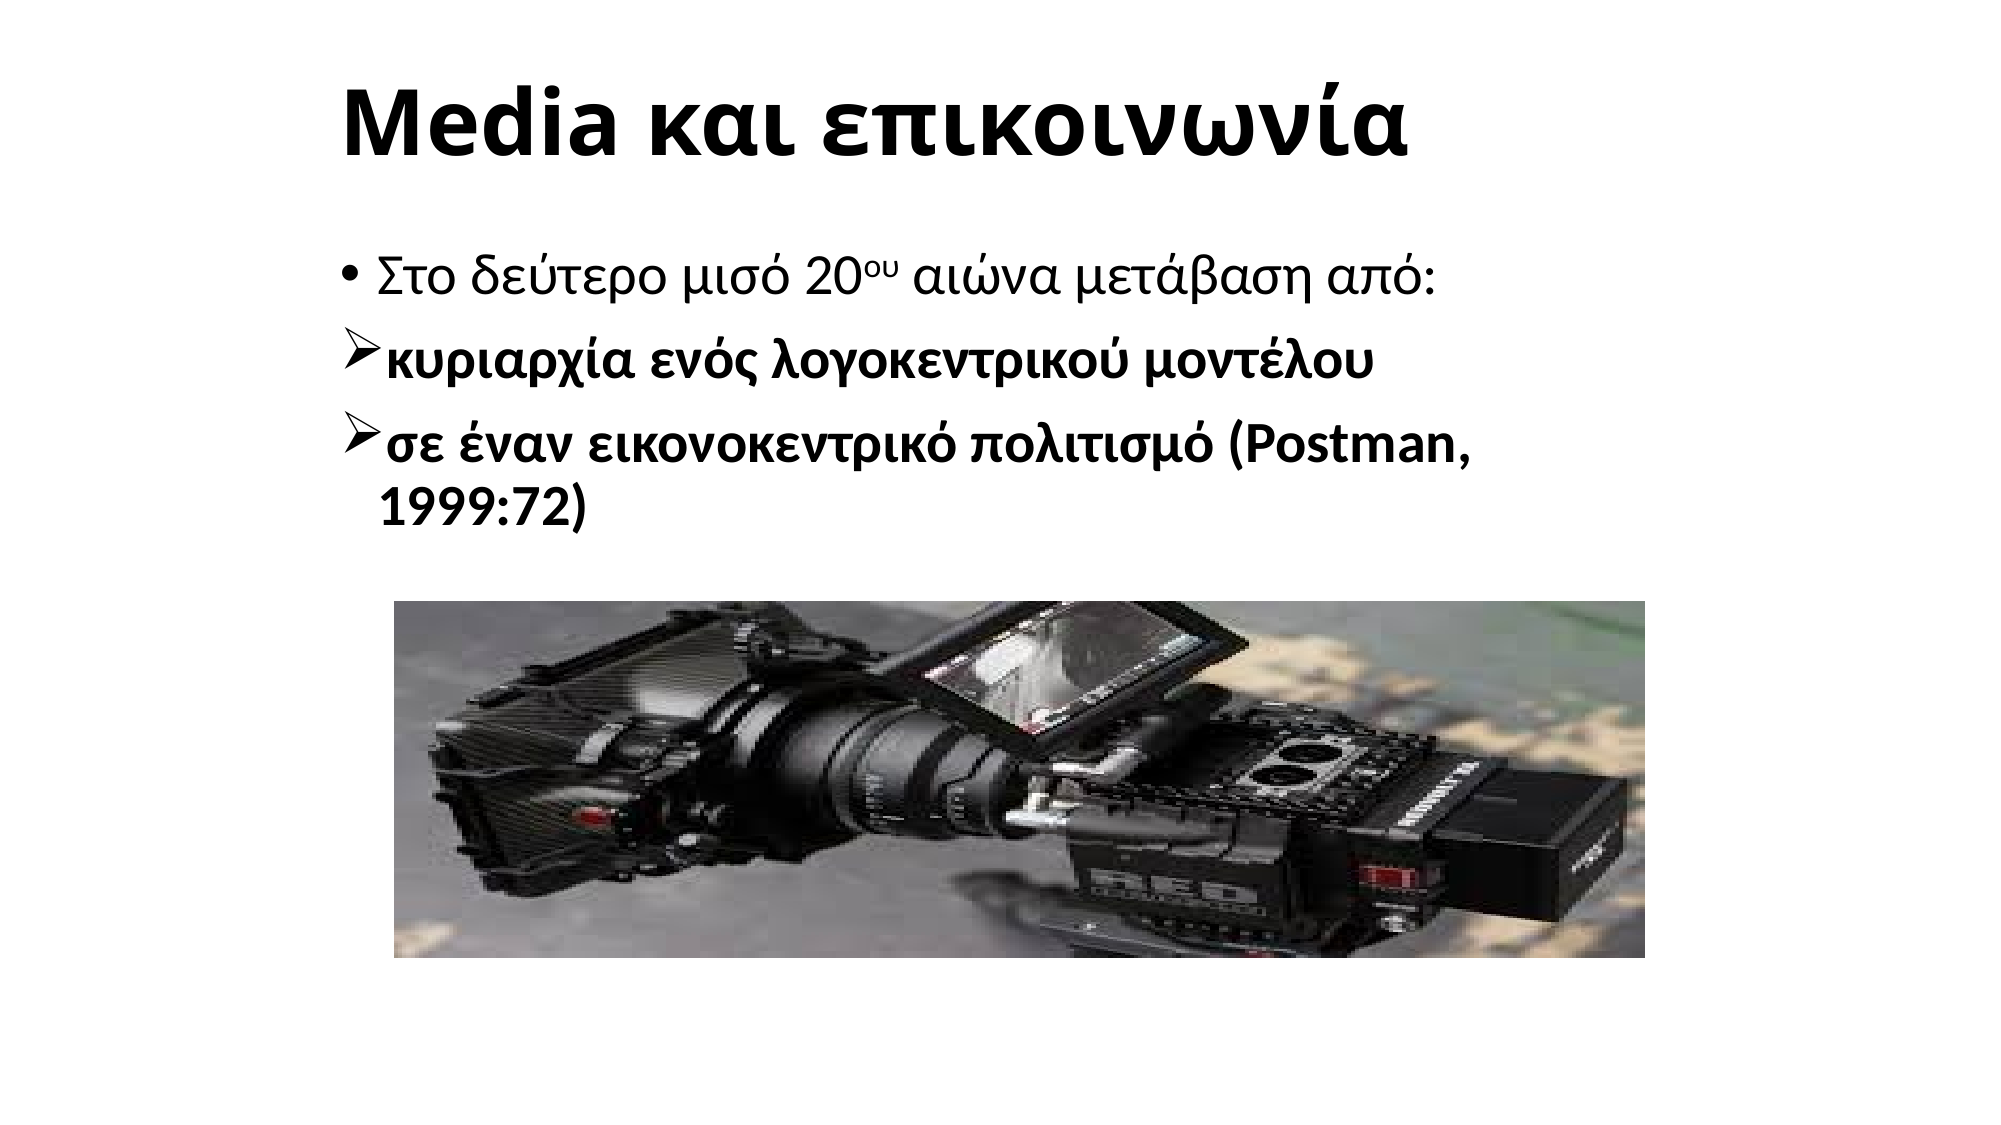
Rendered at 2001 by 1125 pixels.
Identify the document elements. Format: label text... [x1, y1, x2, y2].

picture [394, 601, 1645, 958]
list Στο δεύτερο μισό 20ου αιώνα μετάβαση από: κυριαρχία ενός λογοκεντρικού μοντέλου σε έναν εικονοκεντρικό πολιτισμό (Postman, 1999:72) [324, 236, 1675, 1005]
title Media και επικοινωνία [324, 45, 1675, 207]
